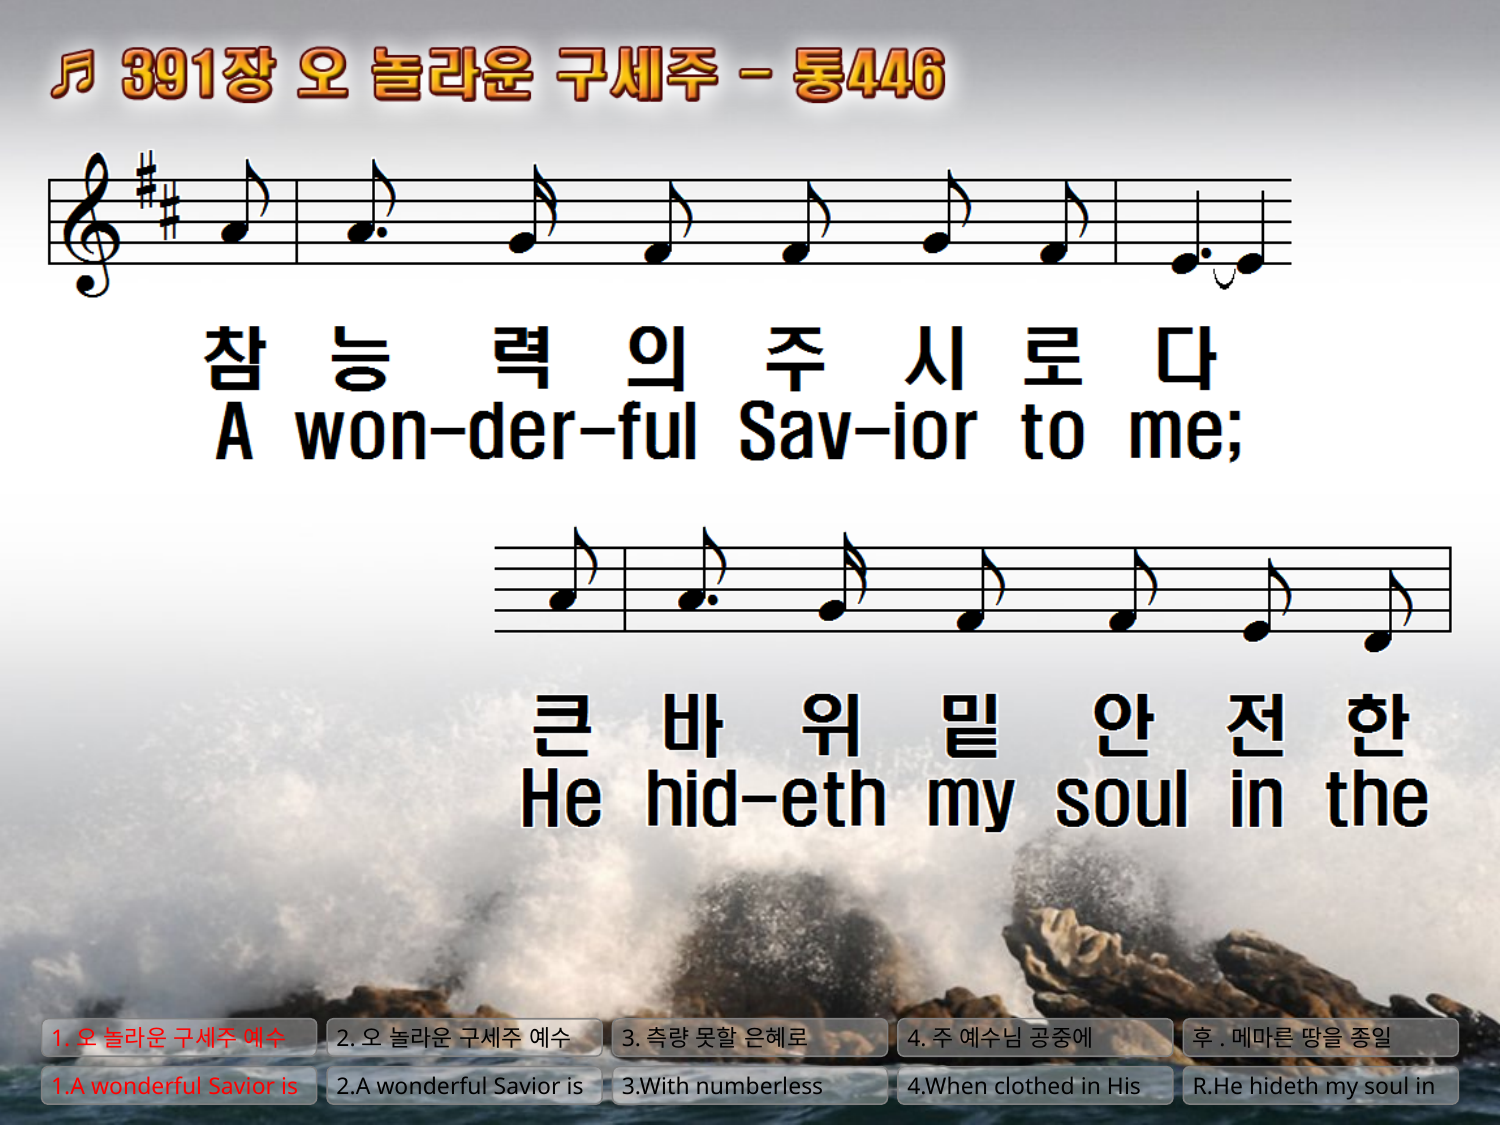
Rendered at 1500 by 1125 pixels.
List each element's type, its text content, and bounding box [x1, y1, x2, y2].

text_box 2.오 놀라운 구세주 예수 [327, 1018, 603, 1057]
text_box 4.When clothed in His [897, 1066, 1173, 1105]
text_box 4.주 예수님 공중에 [897, 1018, 1173, 1057]
picture [0, 0, 1500, 1125]
text_box 2.A wonderful Savior is [327, 1066, 603, 1105]
text_box 3.With numberless [612, 1066, 888, 1105]
text_box 후.메마른 땅을 종일 [1183, 1018, 1459, 1057]
text_box 3.측량 못할 은혜로 [612, 1018, 888, 1057]
text_box 1.A wonderful Savior is [41, 1066, 317, 1105]
text_box 1.오 놀라운 구세주 예수 [41, 1018, 317, 1057]
text_box R.He hideth my soul in [1183, 1066, 1459, 1105]
